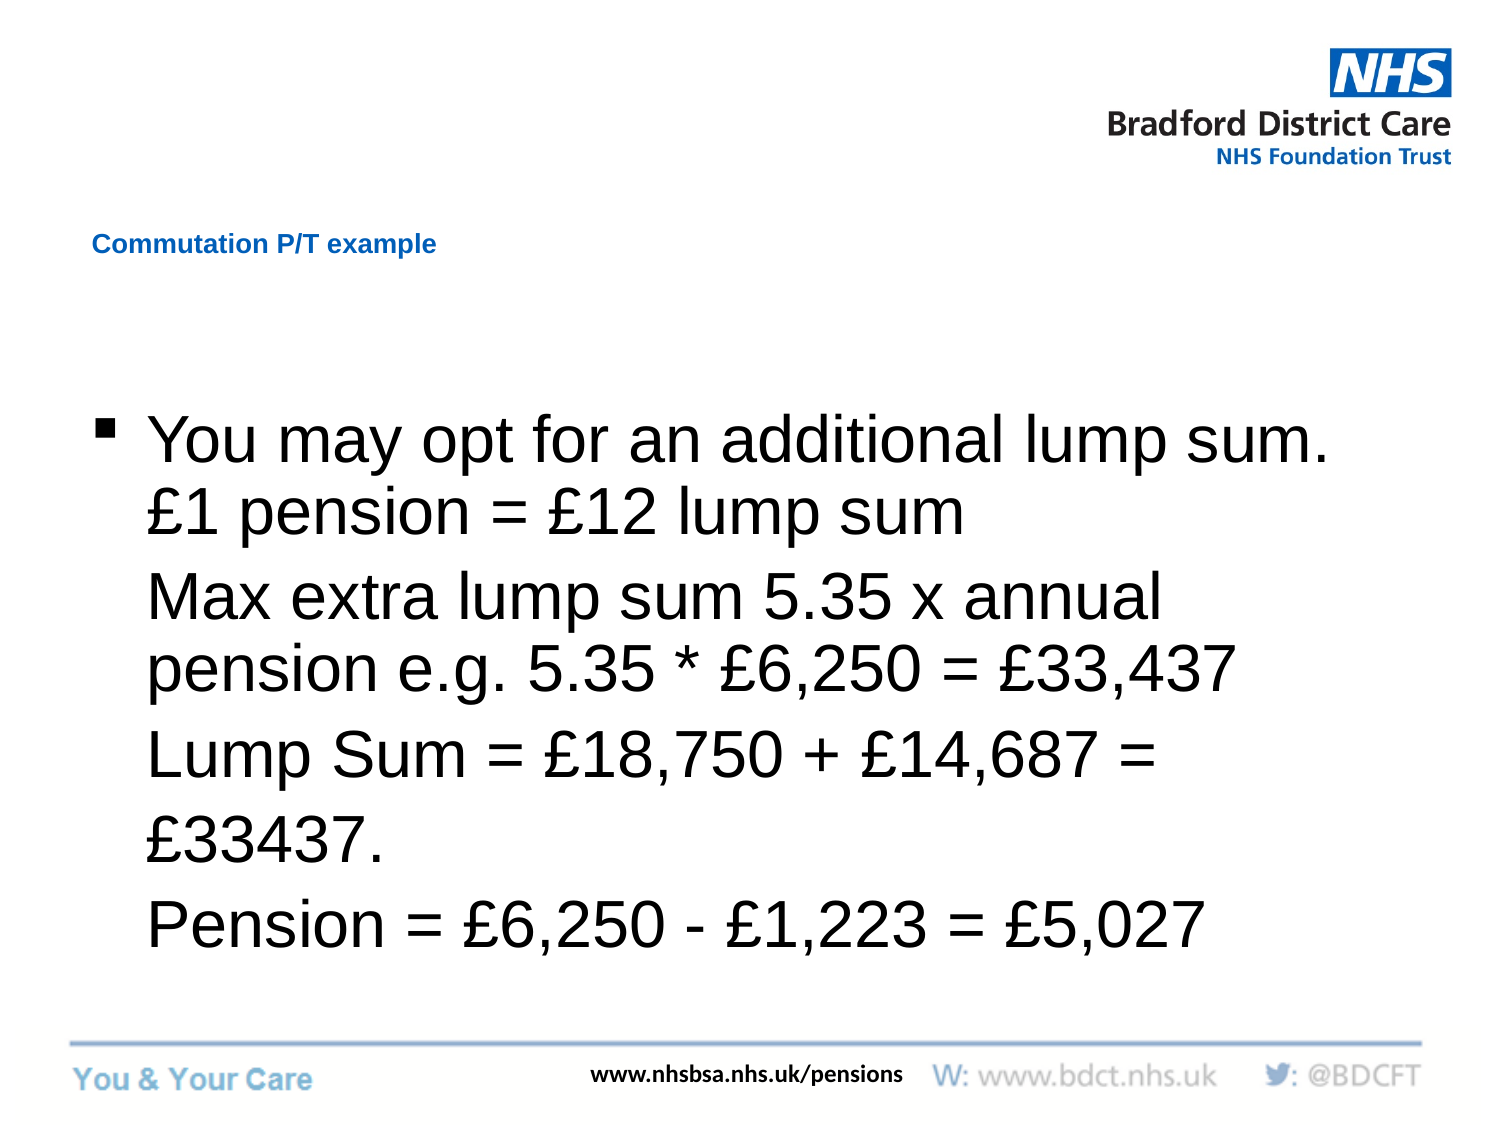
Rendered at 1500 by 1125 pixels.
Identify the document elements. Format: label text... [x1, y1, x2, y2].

list You may opt for an additional lump sum. £1 pension = £12 lump sum Max extra lump sum 5.35 x annual pension e.g. 5.35 * £6,250 = £33,437 Lump Sum = £18,750 + £14,687 = £33437. Pension = £6,250 - £1,223 = £5,027 [75, 397, 1425, 1005]
picture [15, 1025, 1481, 1125]
title Commutation P/T example [76, 184, 1427, 268]
picture [938, 0, 1500, 252]
footer www.nhsbsa.nhs.uk/pensions [512, 1042, 988, 1103]
